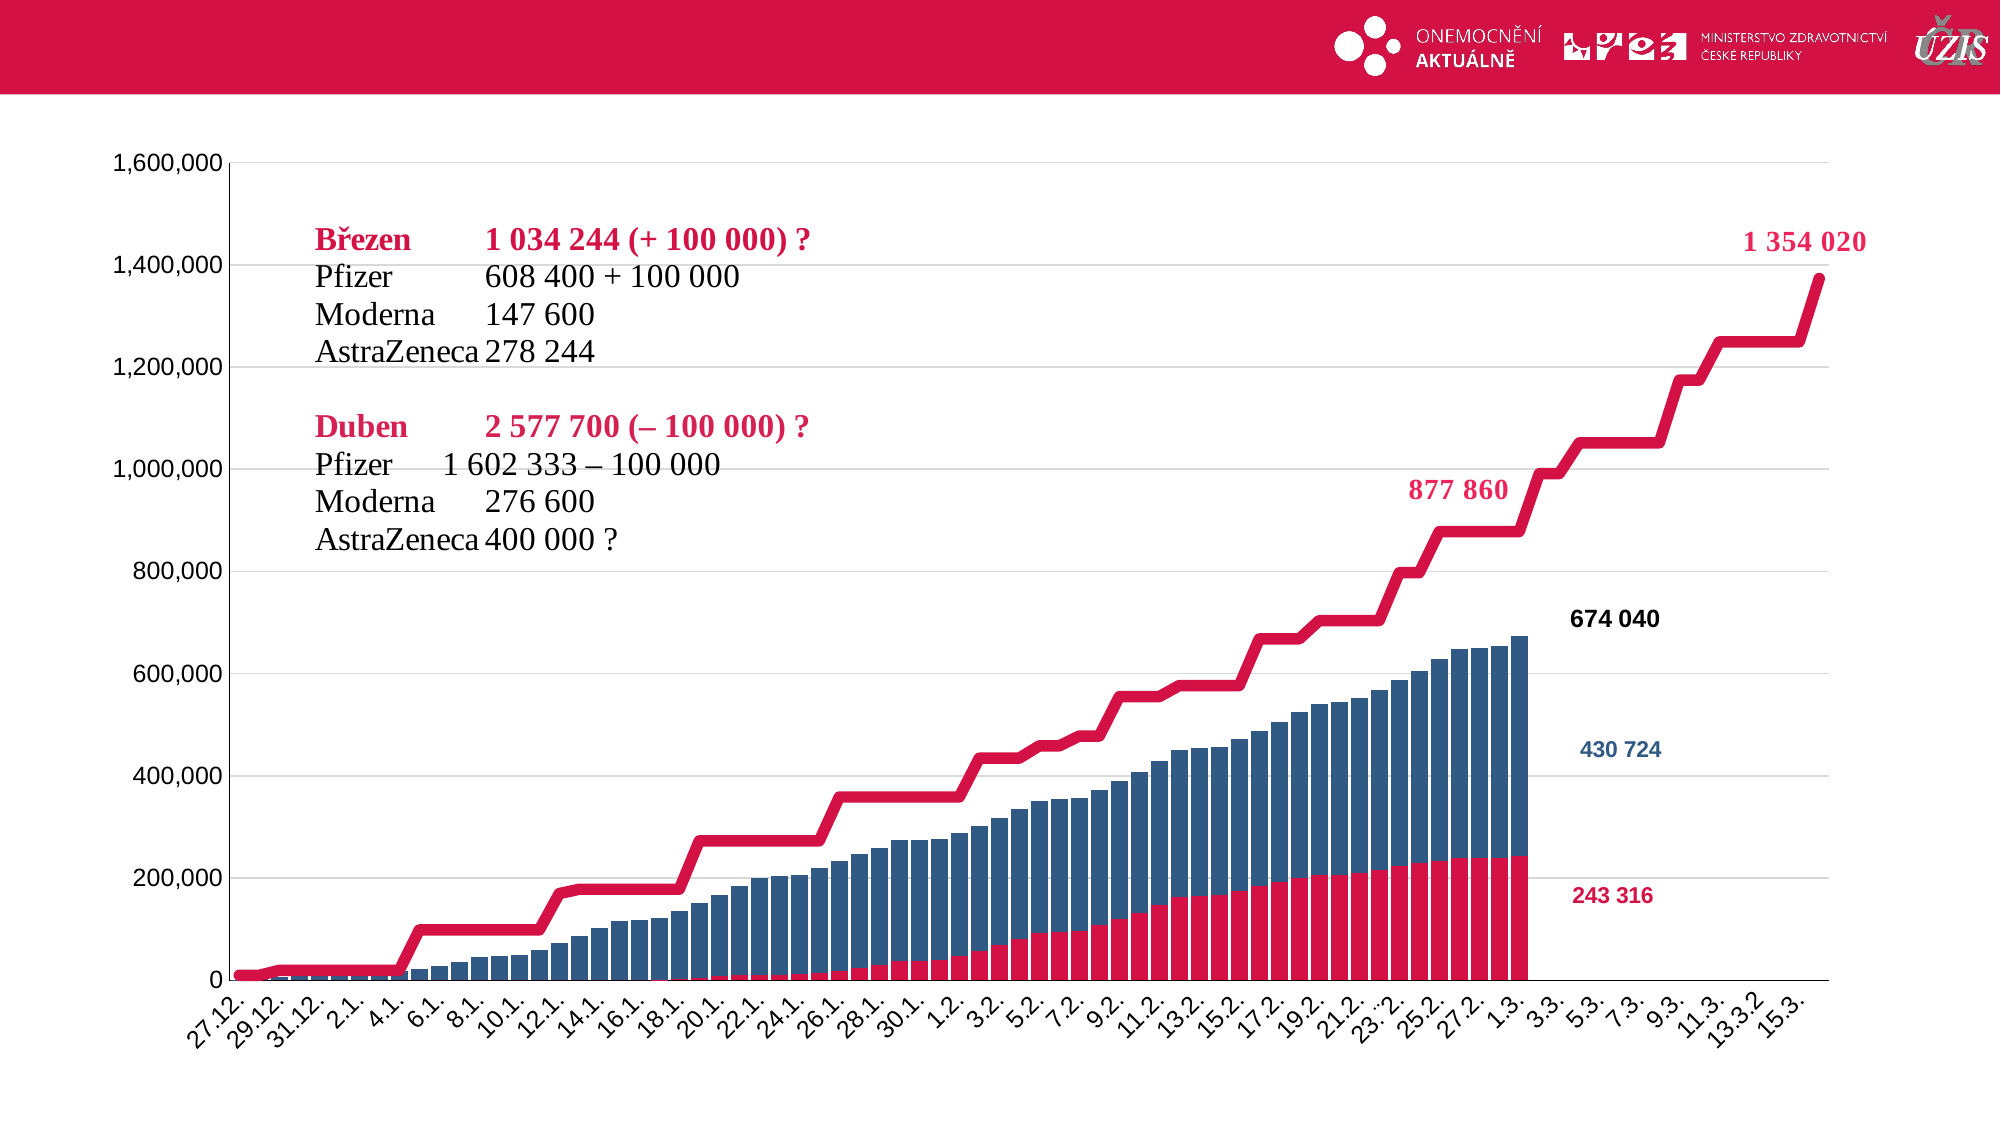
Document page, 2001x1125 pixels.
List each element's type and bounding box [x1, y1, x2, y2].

picture [1563, 31, 1888, 60]
picture [1334, 16, 1542, 76]
picture [1915, 15, 1989, 66]
chart [57, 142, 1909, 1101]
